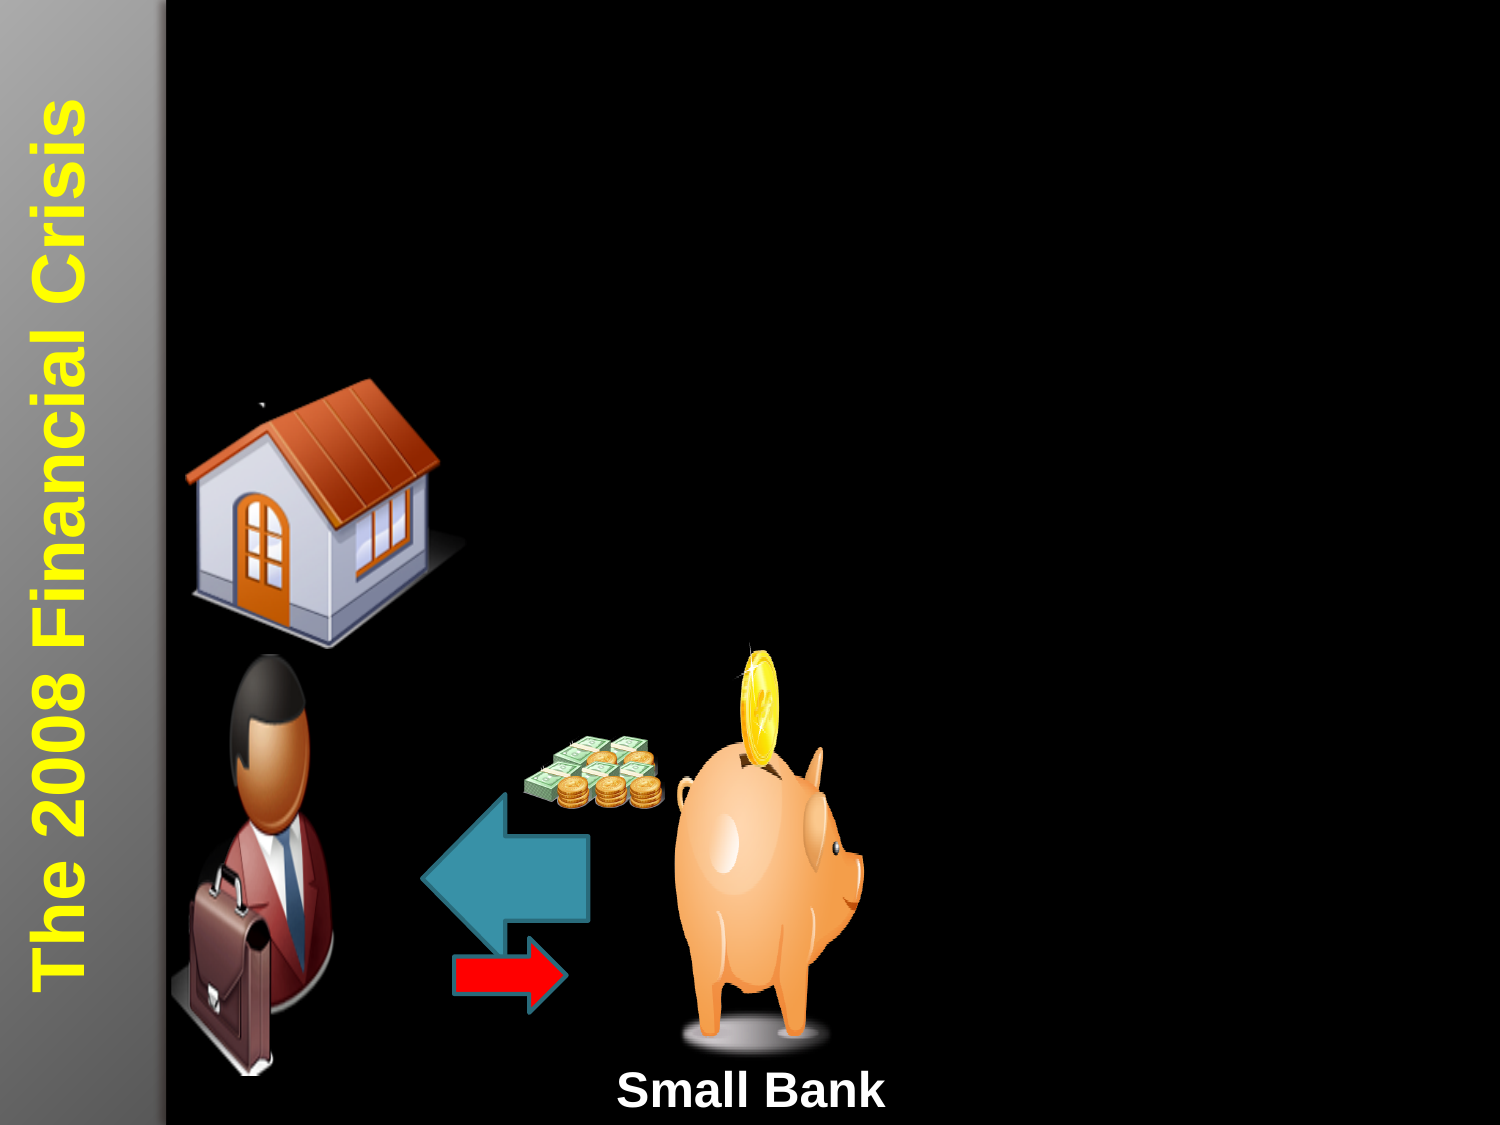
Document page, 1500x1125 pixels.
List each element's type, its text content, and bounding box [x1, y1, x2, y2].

picture [521, 625, 870, 1076]
text_box Small Bank [601, 1049, 901, 1125]
picture [166, 653, 359, 1076]
text_box The 2008 Financial Crisis [2, 82, 107, 1008]
picture [184, 367, 467, 650]
text_box [420, 792, 591, 954]
text_box [452, 935, 569, 1015]
